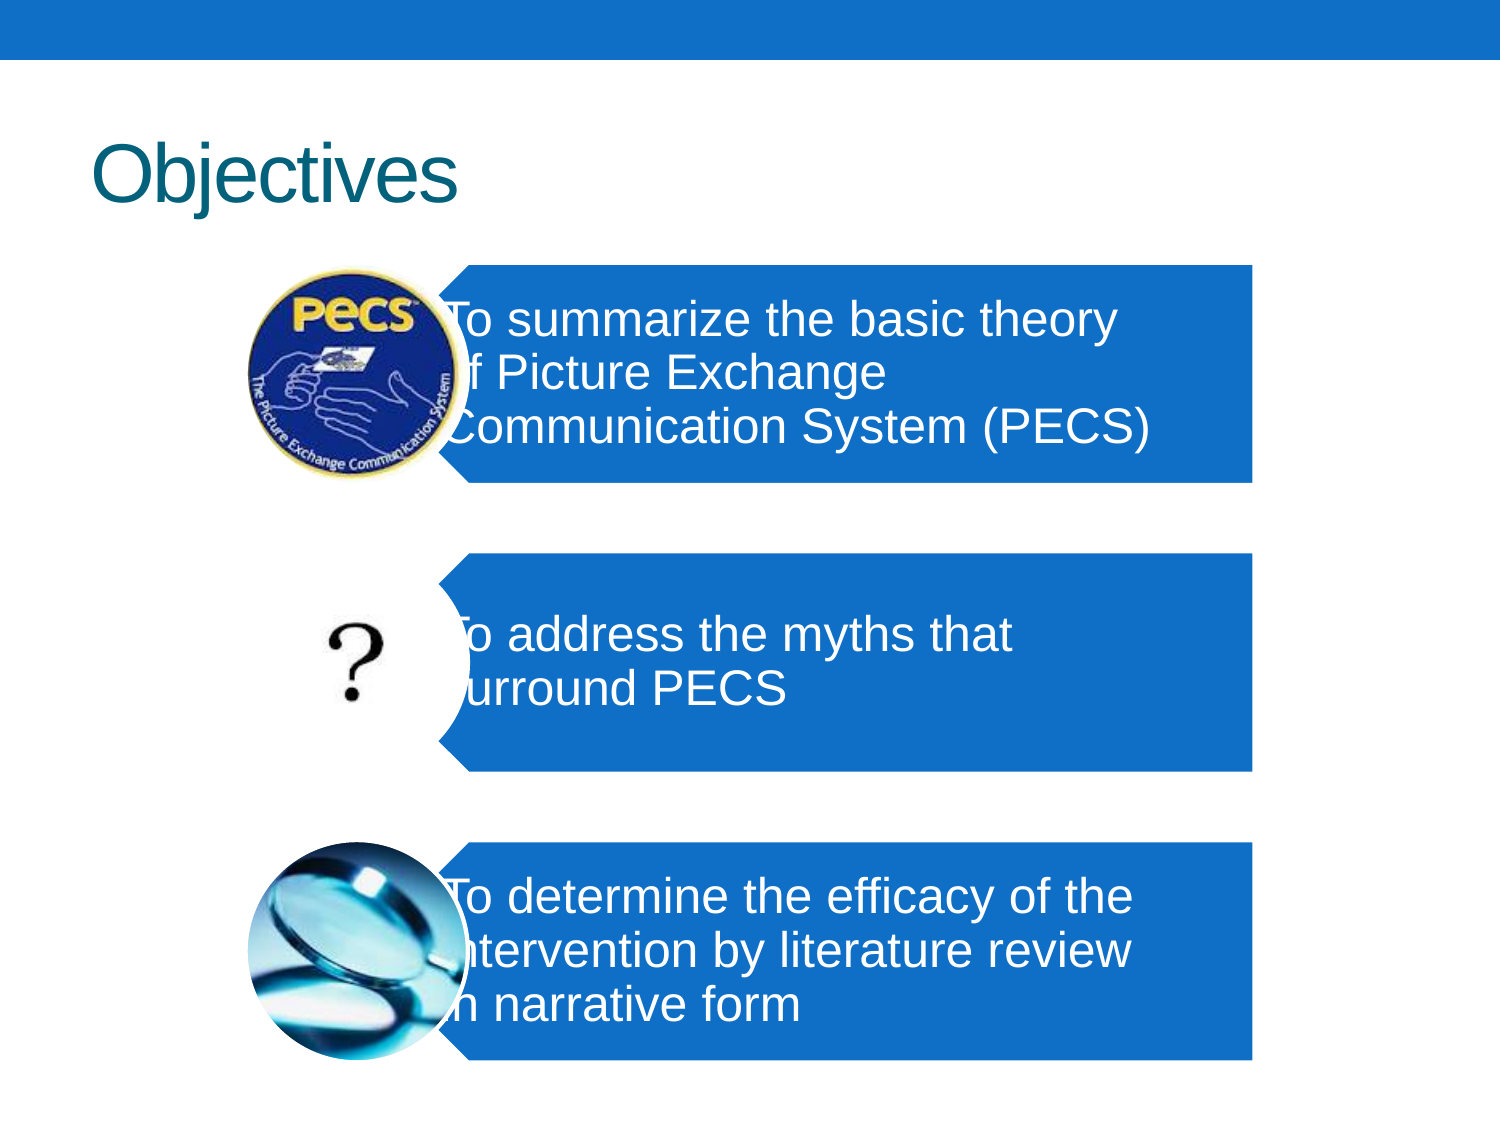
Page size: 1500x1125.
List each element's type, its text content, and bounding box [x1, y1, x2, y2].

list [74, 262, 1426, 1063]
title Objectives [75, 87, 1425, 250]
